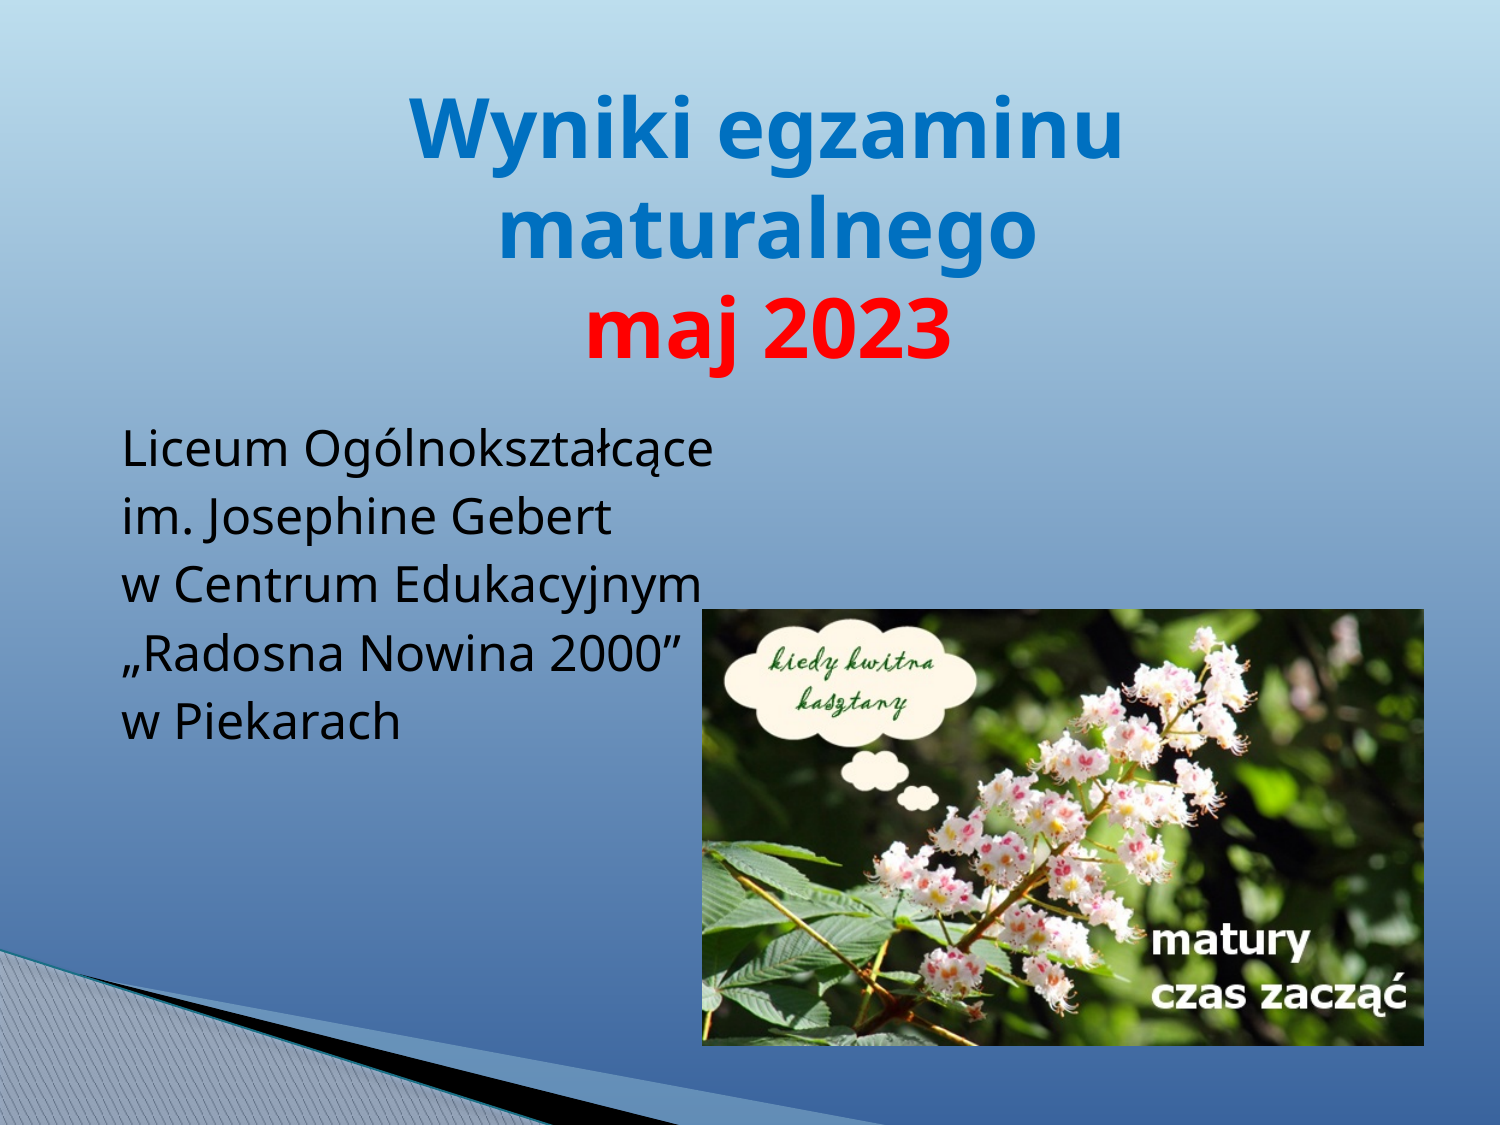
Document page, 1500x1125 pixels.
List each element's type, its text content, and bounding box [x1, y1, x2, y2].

title Wyniki egzaminu maturalnego maj 2023 [128, 105, 1408, 346]
list Liceum Ogólnokształcące im. Josephine Gebert w Centrum Edukacyjnym „Radosna Nowina 2000” w Piekarach [88, 408, 772, 782]
picture [702, 609, 1424, 1046]
